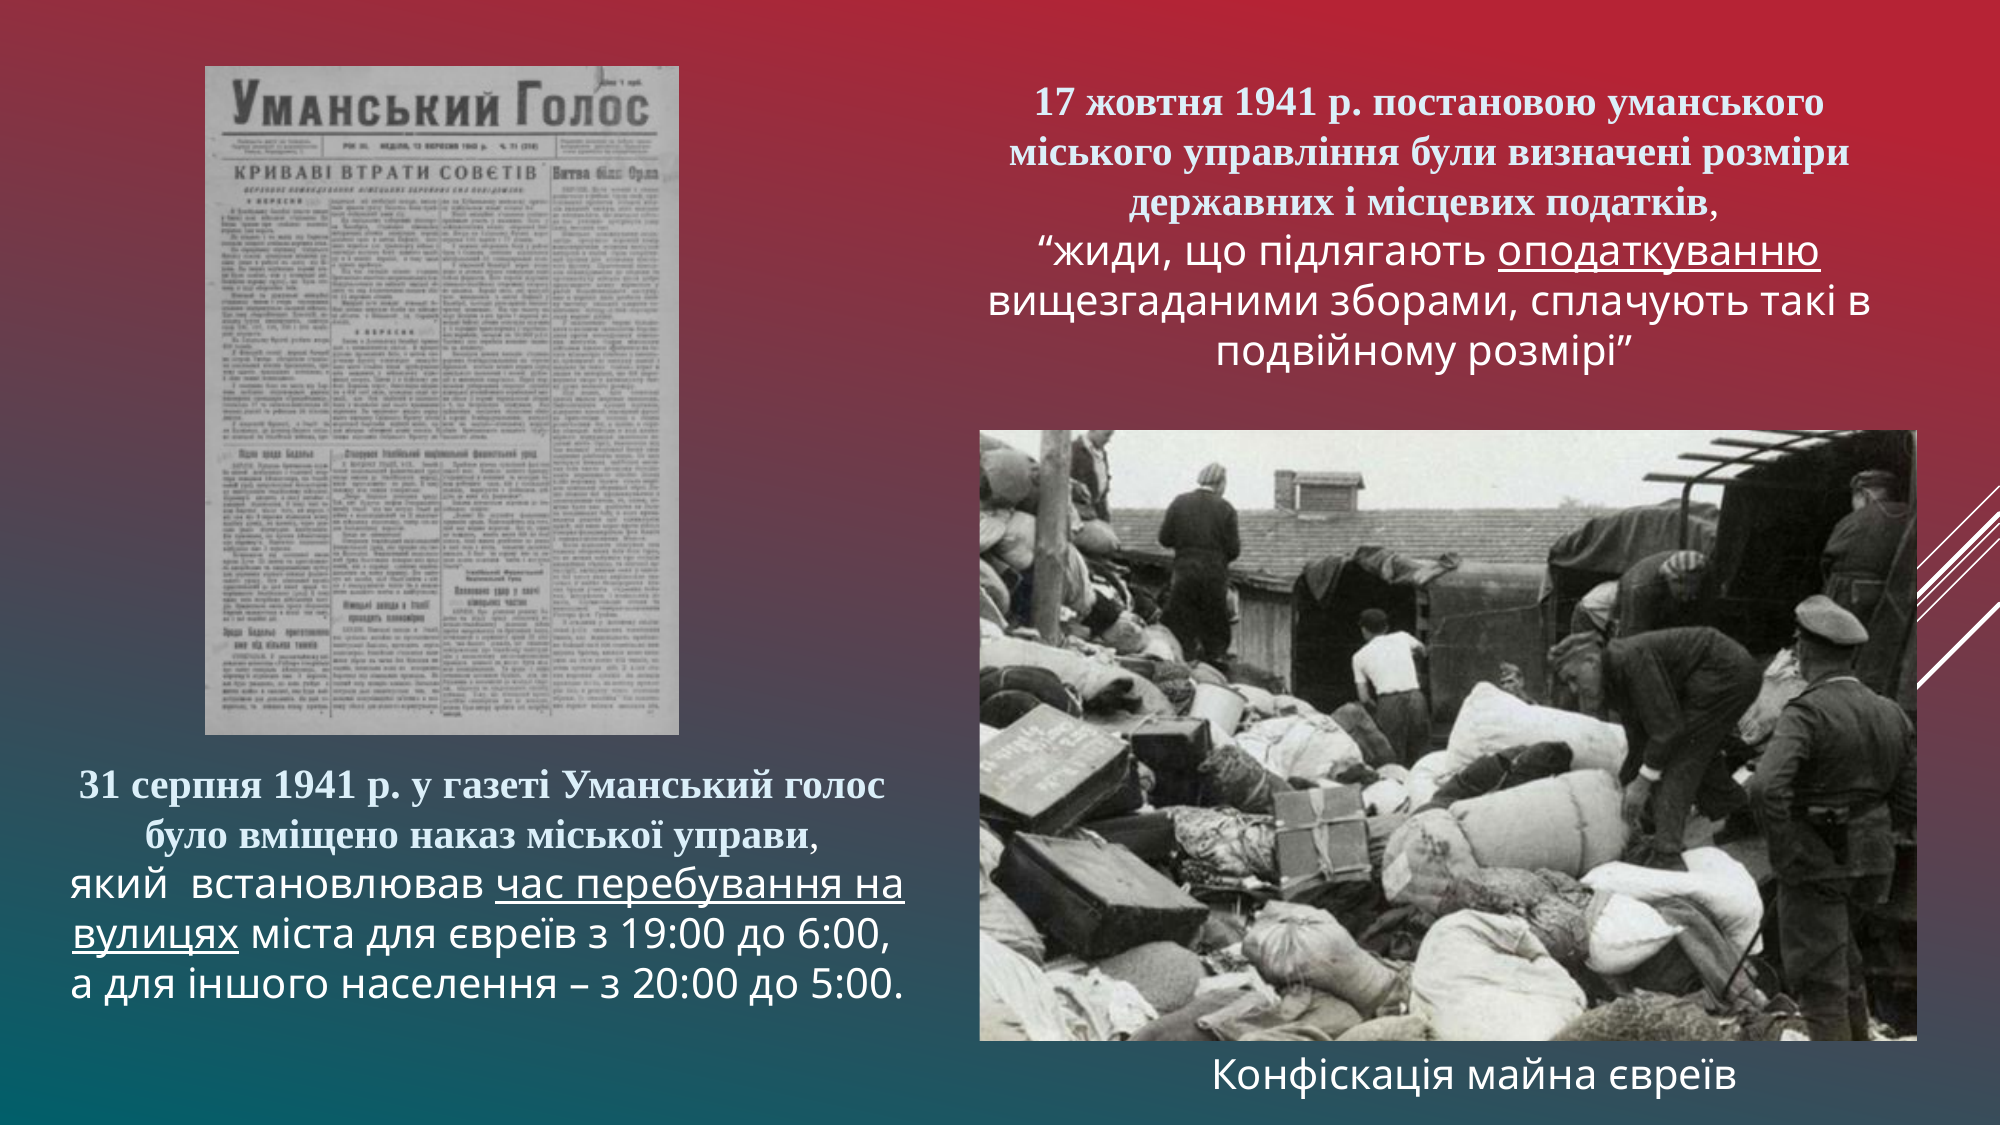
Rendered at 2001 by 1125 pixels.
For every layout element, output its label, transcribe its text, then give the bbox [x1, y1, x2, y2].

text_box 17 жовтня 1941 р. постановою уманського міського управління були визначені розміри державних і місцевих податків, “жиди, що підлягають оподаткуванню вищезгаданими зборами, сплачують такі в подвійному розмірі” [941, 66, 1917, 382]
picture [205, 66, 679, 735]
picture [979, 429, 1918, 1041]
text_box Конфіскація майна євреїв [1060, 1041, 1888, 1106]
text_box 31 серпня 1941 р. у газеті Уманський голос було вміщено наказ міської управи, який встановлював час перебування на вулицях міста для євреїв з 19:00 до 6:00, а для іншого населення – з 20:00 до 5:00. [35, 749, 929, 1014]
